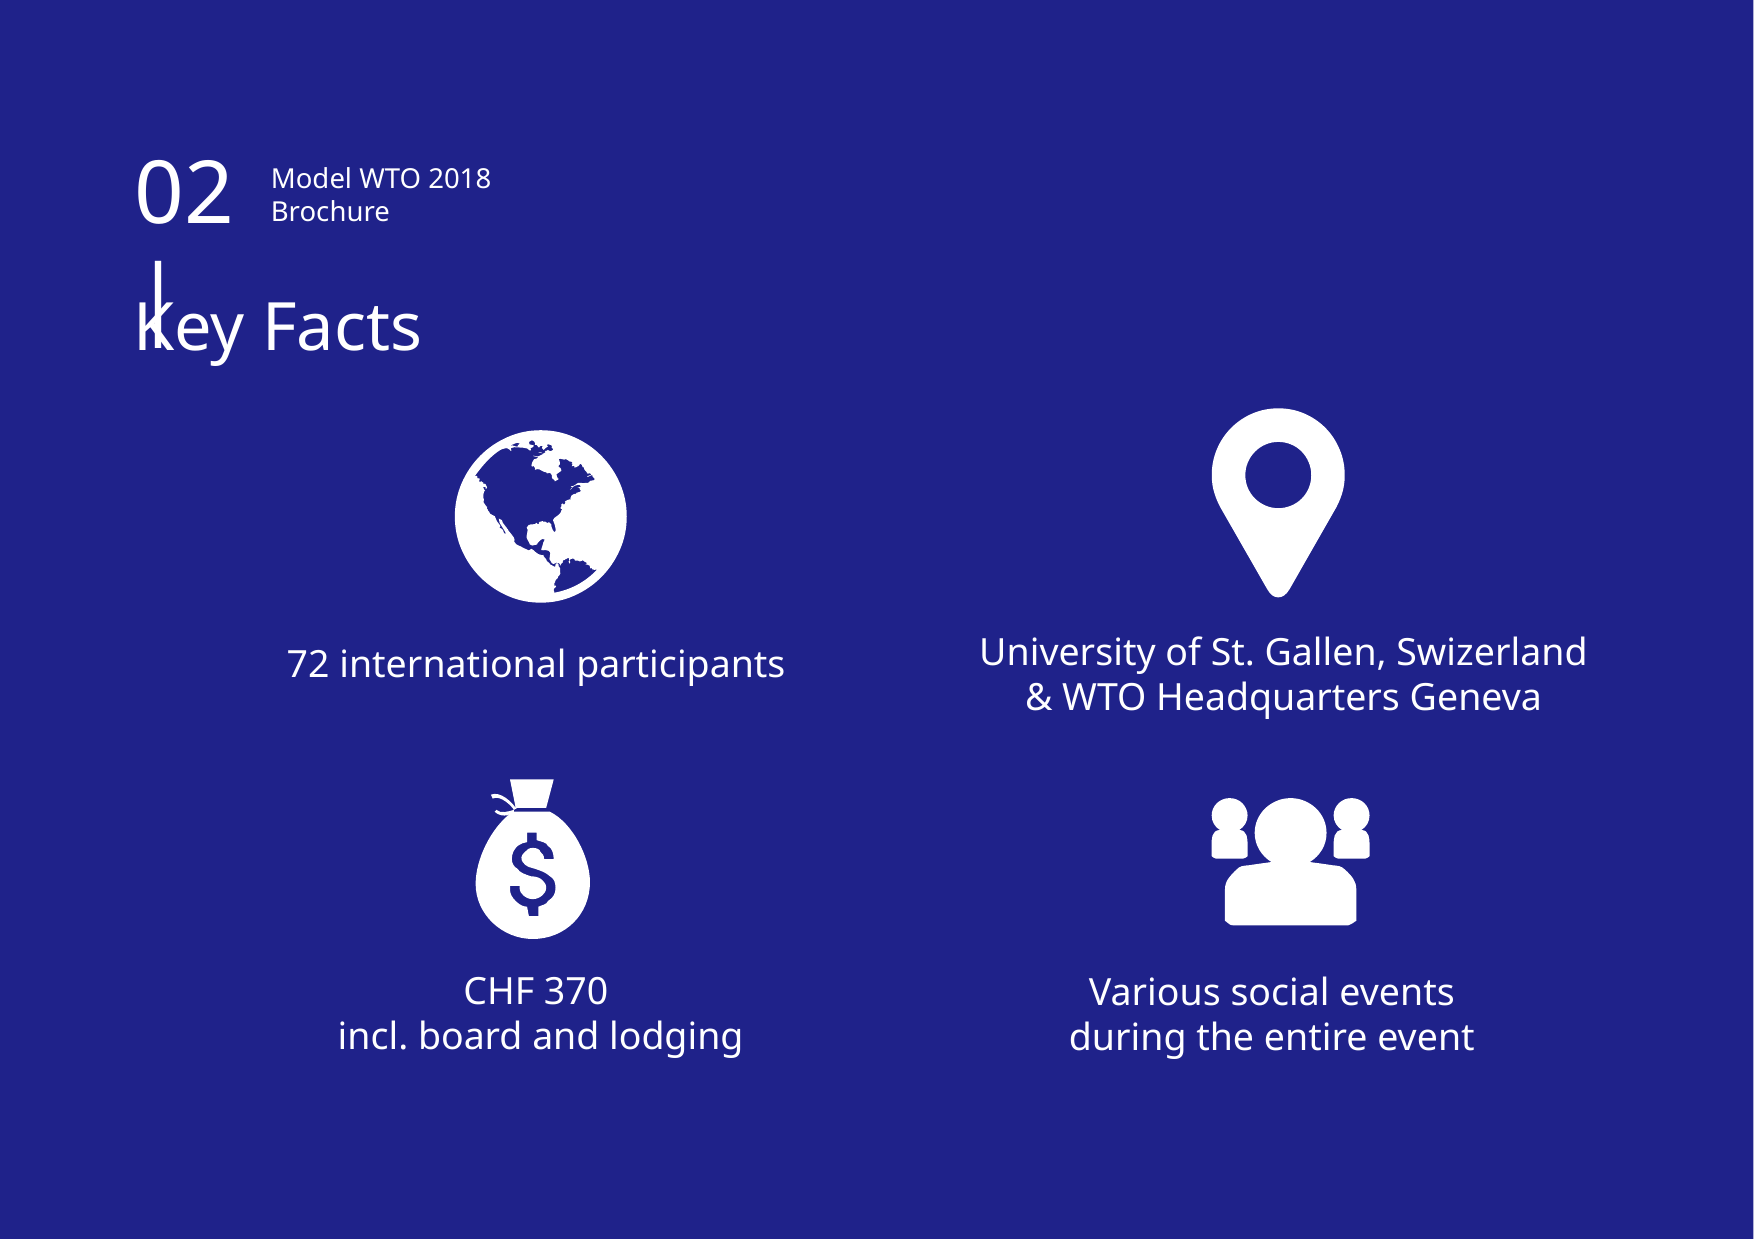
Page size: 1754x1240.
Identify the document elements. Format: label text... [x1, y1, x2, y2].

text_box Model WTO 2018 Brochure [254, 152, 819, 267]
text_box University of St. Gallen, Swizerland & WTO Headquarters Geneva [945, 620, 1622, 713]
text_box [475, 779, 590, 939]
text_box [1333, 798, 1370, 859]
text_box [0, 0, 1754, 1239]
text_box [1211, 798, 1248, 859]
text_box Key Facts [118, 276, 782, 360]
text_box 02| [118, 127, 283, 252]
text_box [454, 430, 627, 603]
text_box Various social events during the entire event [990, 960, 1554, 1068]
text_box 72 international participants [254, 632, 819, 709]
text_box [1211, 408, 1345, 598]
text_box [1224, 798, 1357, 926]
text_box CHF 370 incl. board and lodging [258, 959, 823, 1093]
